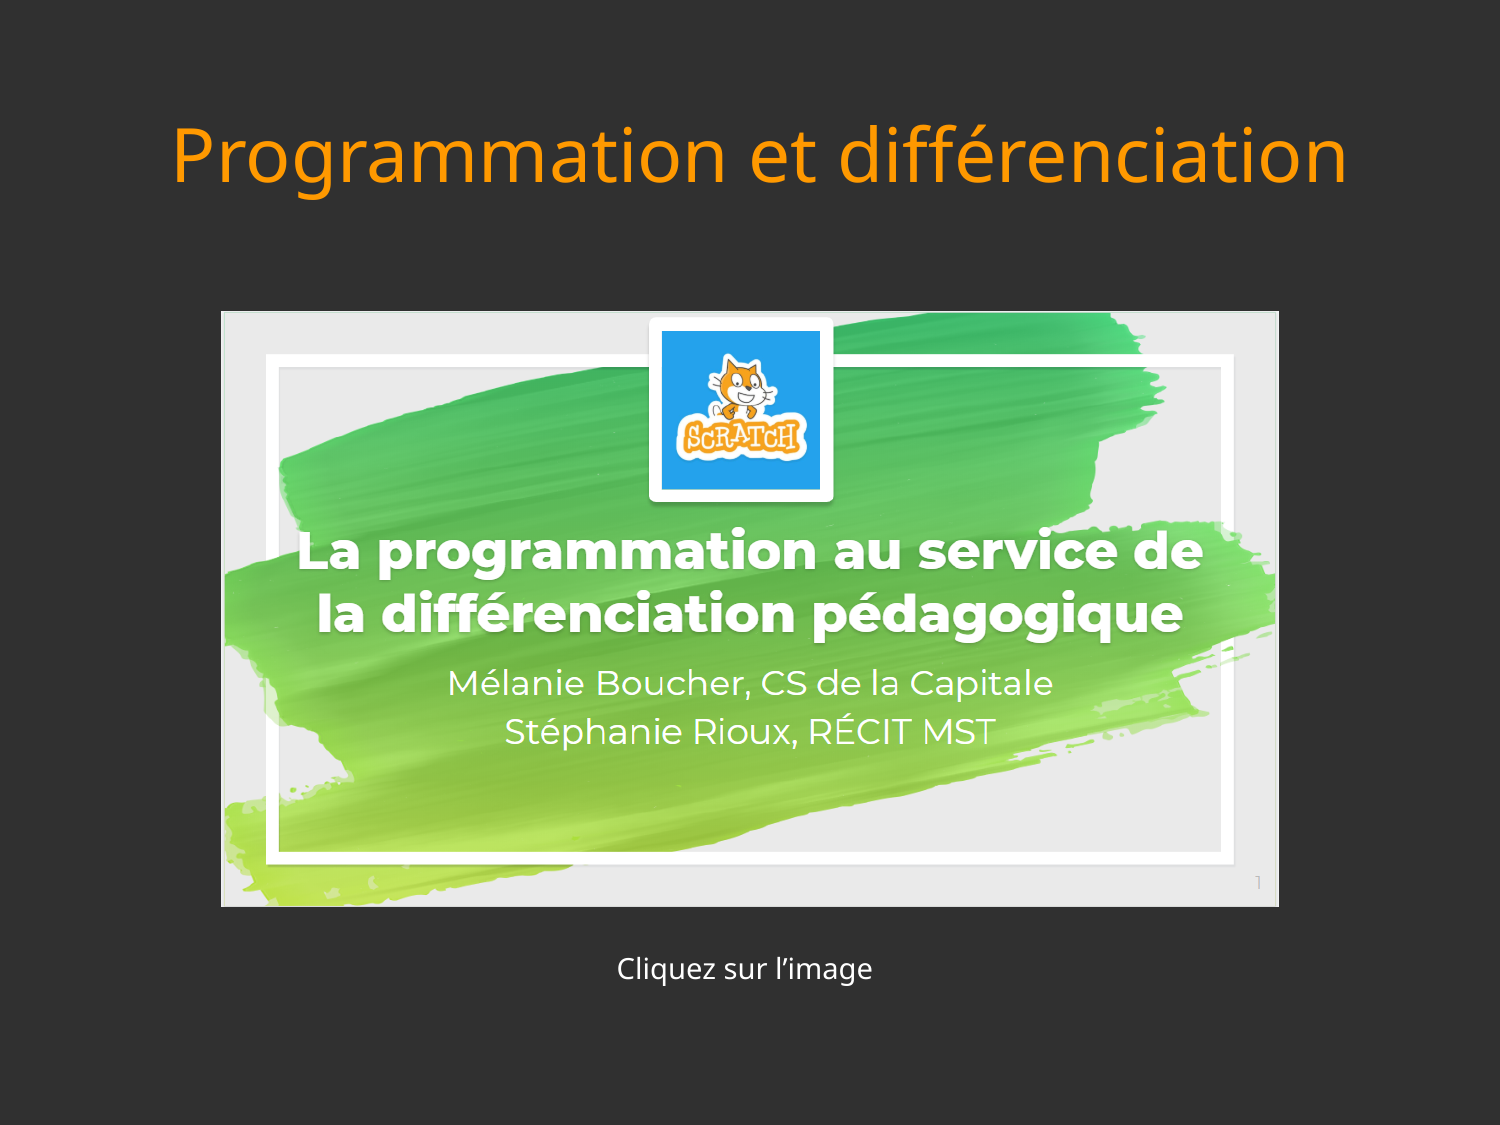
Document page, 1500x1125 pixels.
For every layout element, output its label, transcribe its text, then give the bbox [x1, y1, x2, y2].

text_box Cliquez sur l’image [601, 934, 899, 1011]
text_box Programmation et différenciation [48, 68, 1473, 236]
picture [220, 311, 1280, 907]
